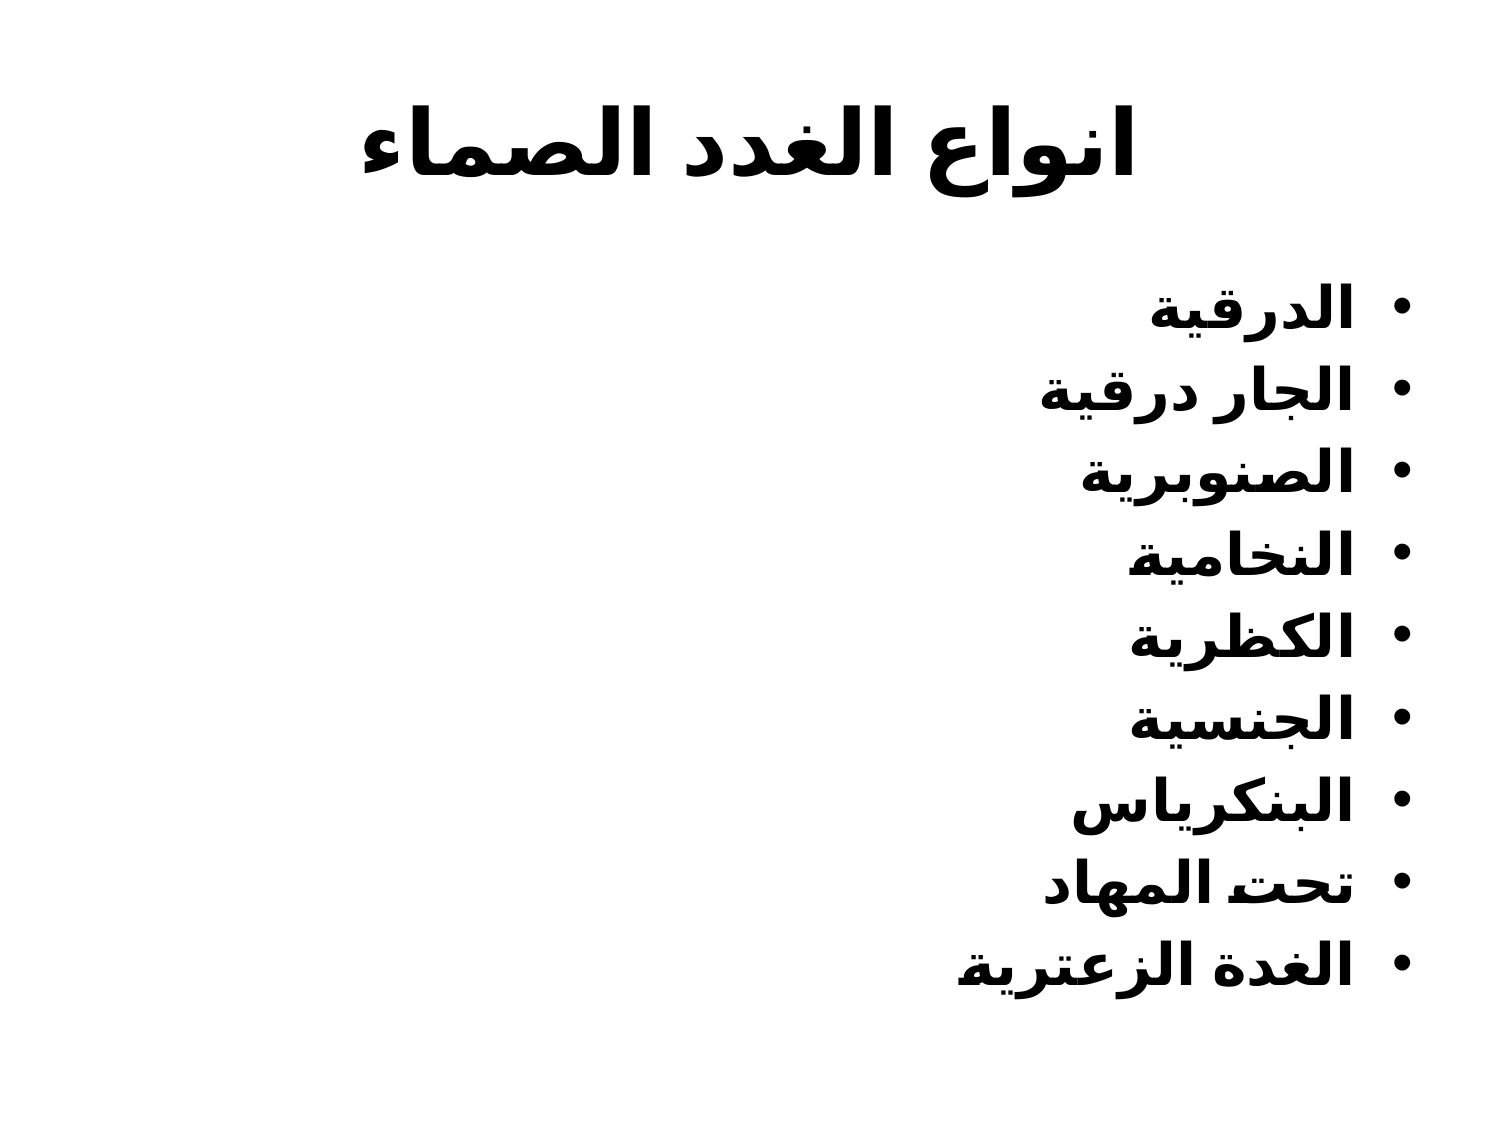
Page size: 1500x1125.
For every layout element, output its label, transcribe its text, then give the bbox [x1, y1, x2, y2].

list الدرقية الجار درقية الصنوبرية النخامية الكظرية الجنسية البنكرياس تحت المهاد الغدة الزعترية [75, 262, 1425, 1005]
title انواع الغدد الصماء [75, 45, 1425, 233]
